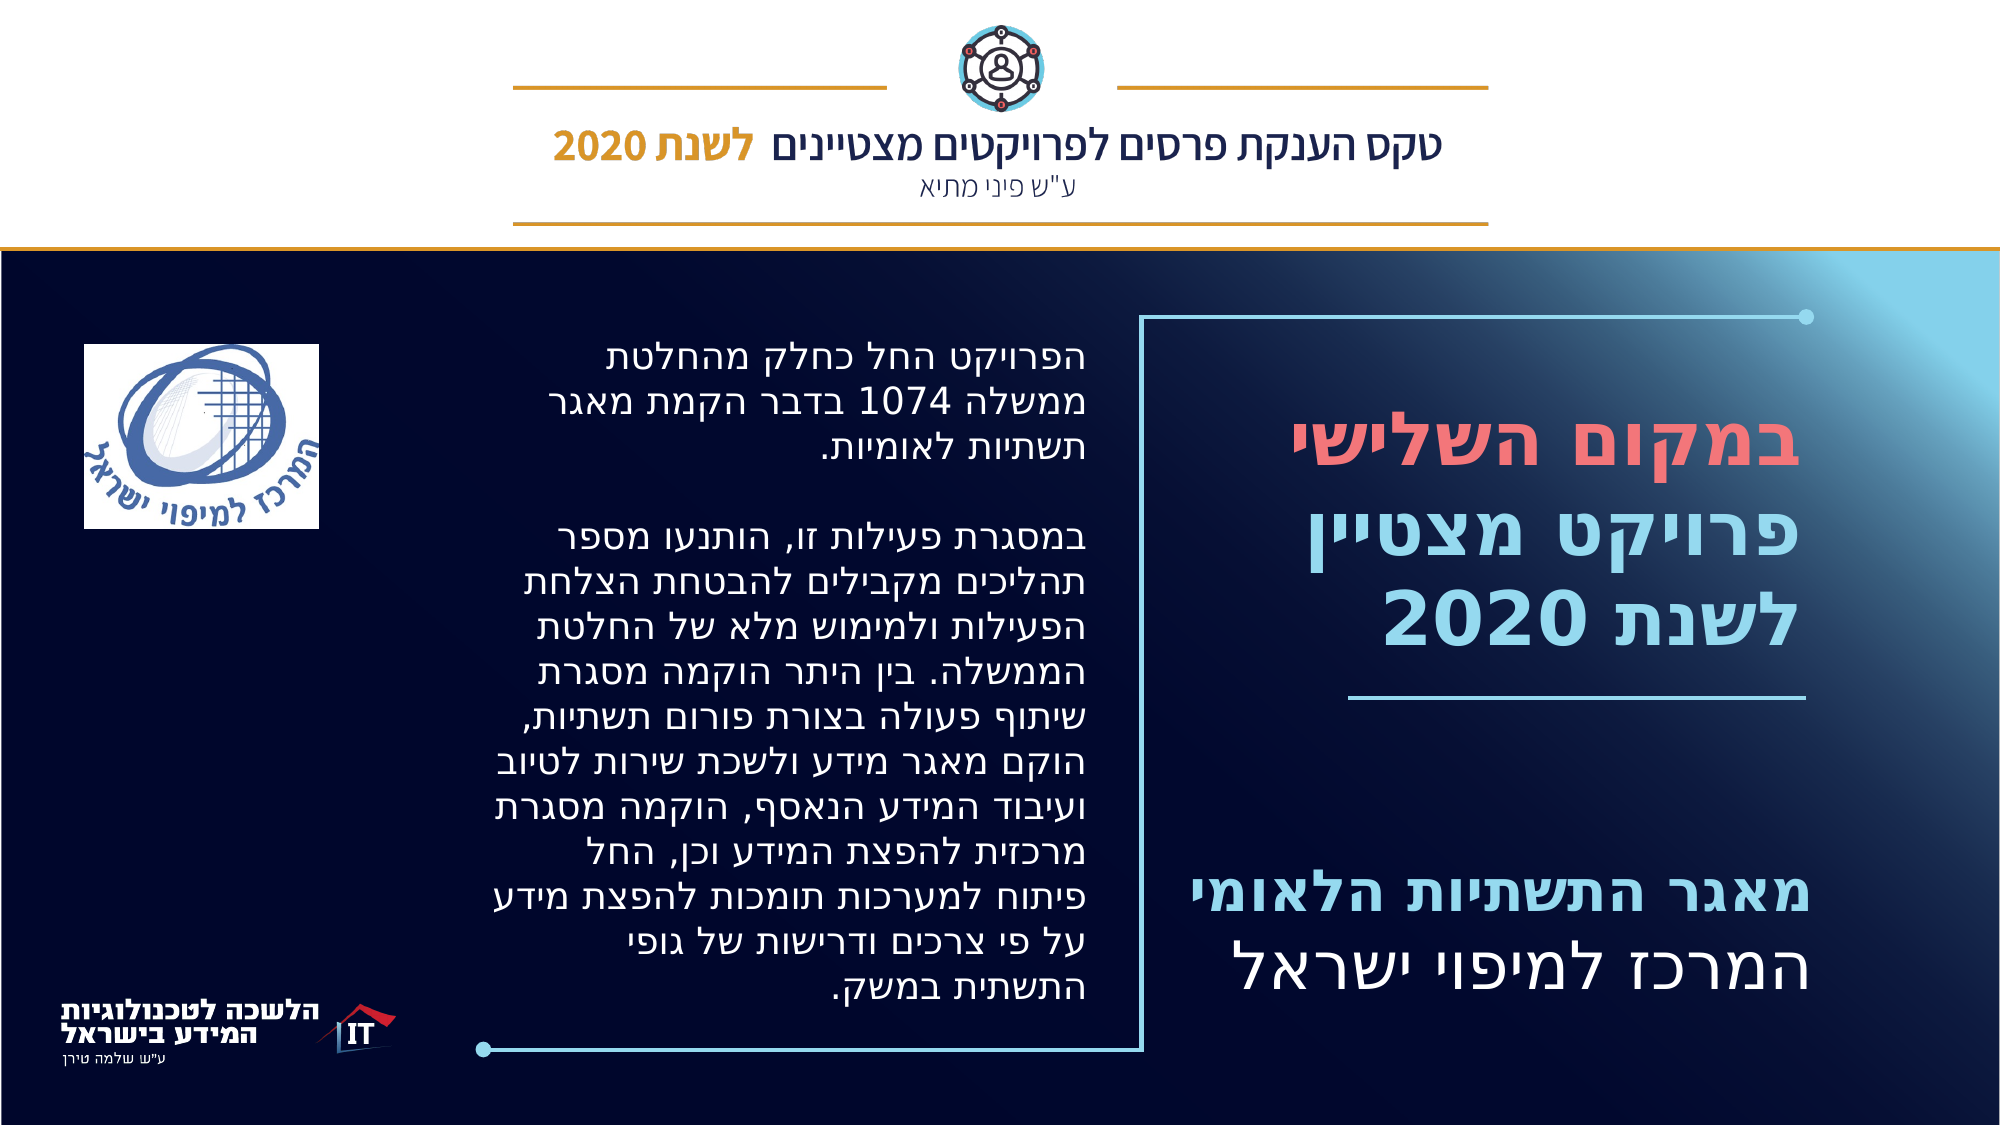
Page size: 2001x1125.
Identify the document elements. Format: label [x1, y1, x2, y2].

picture [511, 25, 1489, 226]
picture [0, 250, 2000, 1125]
text_box [476, 317, 1807, 1050]
